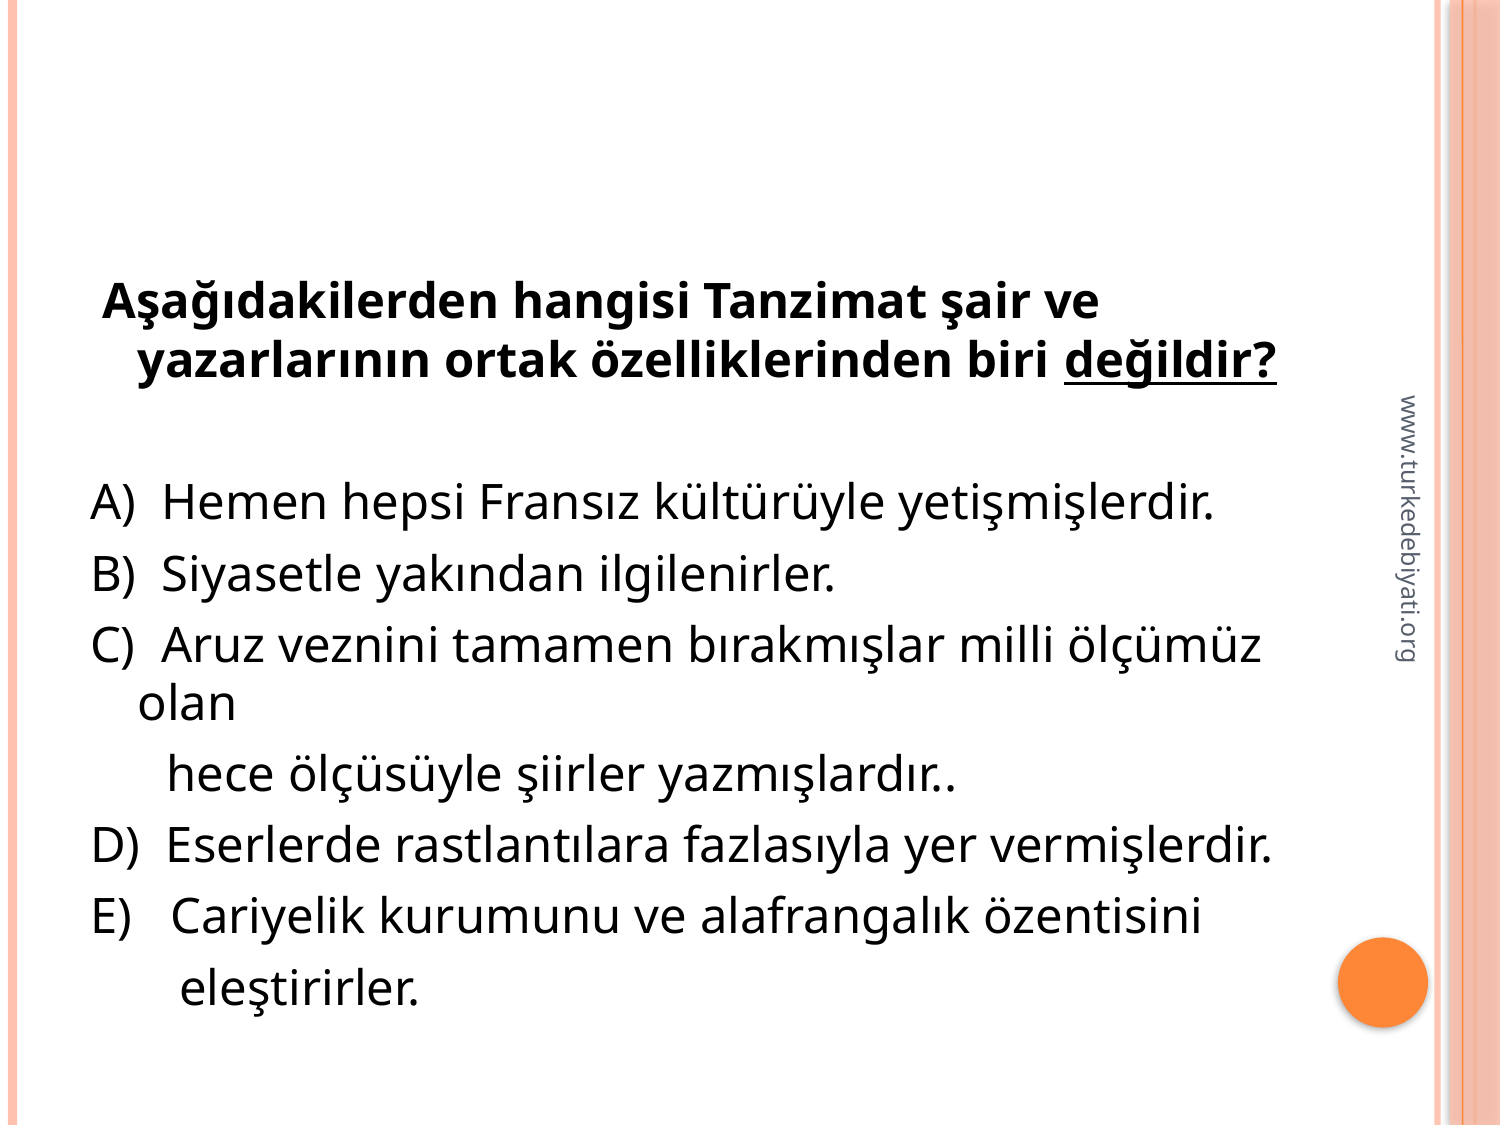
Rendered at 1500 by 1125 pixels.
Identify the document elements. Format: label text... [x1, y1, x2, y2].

footer www.turkedebiyati.org [1379, 380, 1440, 906]
list Aşağıdakilerden hangisi Tanzimat şair ve yazarlarının ortak özelliklerinden biri değildir? A) Hemen hepsi Fransız kültürüyle yetişmişlerdir. B) Siyasetle yakından ilgilenirler. C) Aruz veznini tamamen bırakmışlar milli ölçümüz olan hece ölçüsüyle şiirler yazmışlardır.. D) Eserlerde rastlantılara fazlasıyla yer vermişlerdir. E) Cariyelik kurumunu ve alafrangalık özentisini eleştirirler. [75, 262, 1300, 1062]
